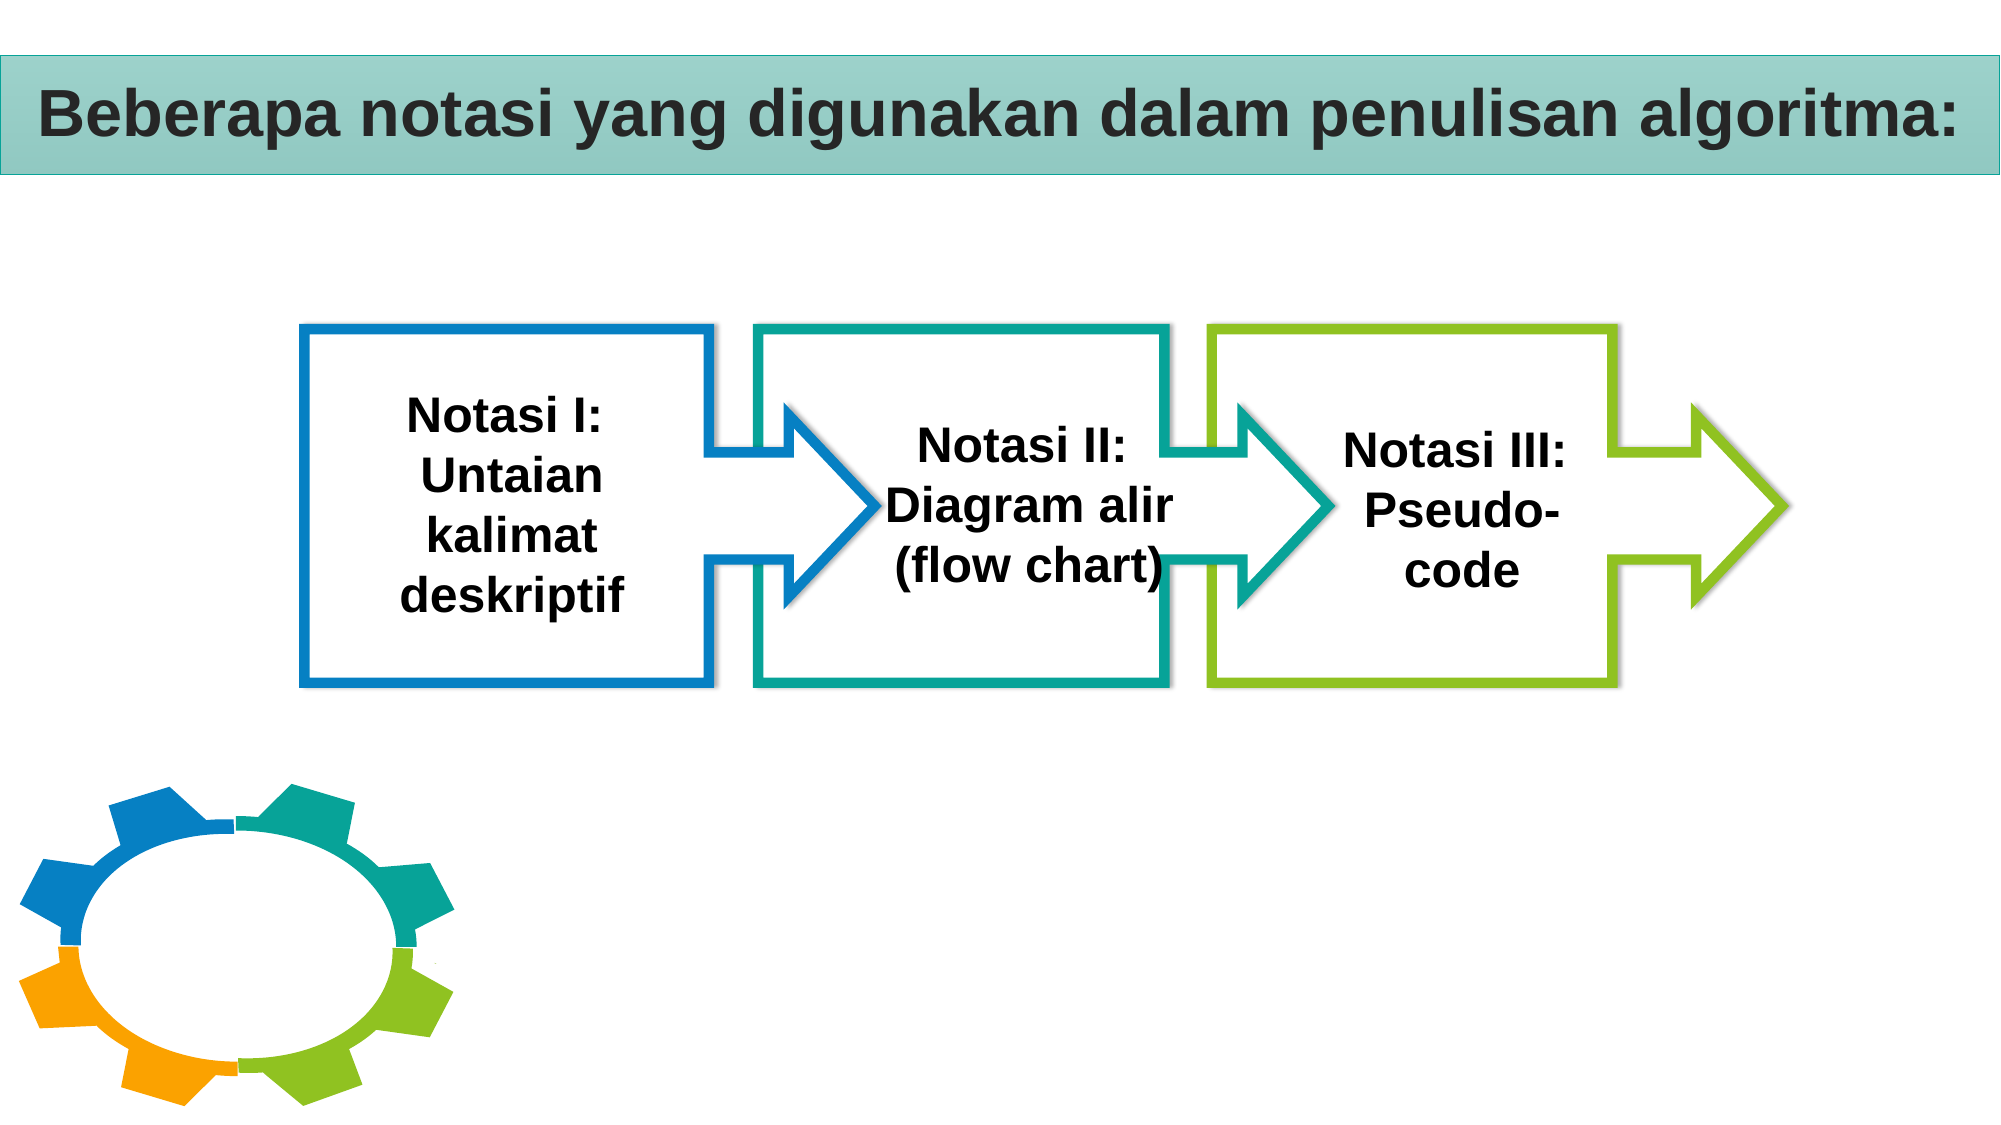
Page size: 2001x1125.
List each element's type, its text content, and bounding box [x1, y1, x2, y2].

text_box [304, 329, 1783, 683]
list Beberapa notasi yang digunakan dalam penulisan algoritma: [0, 55, 2000, 175]
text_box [18, 781, 455, 1111]
